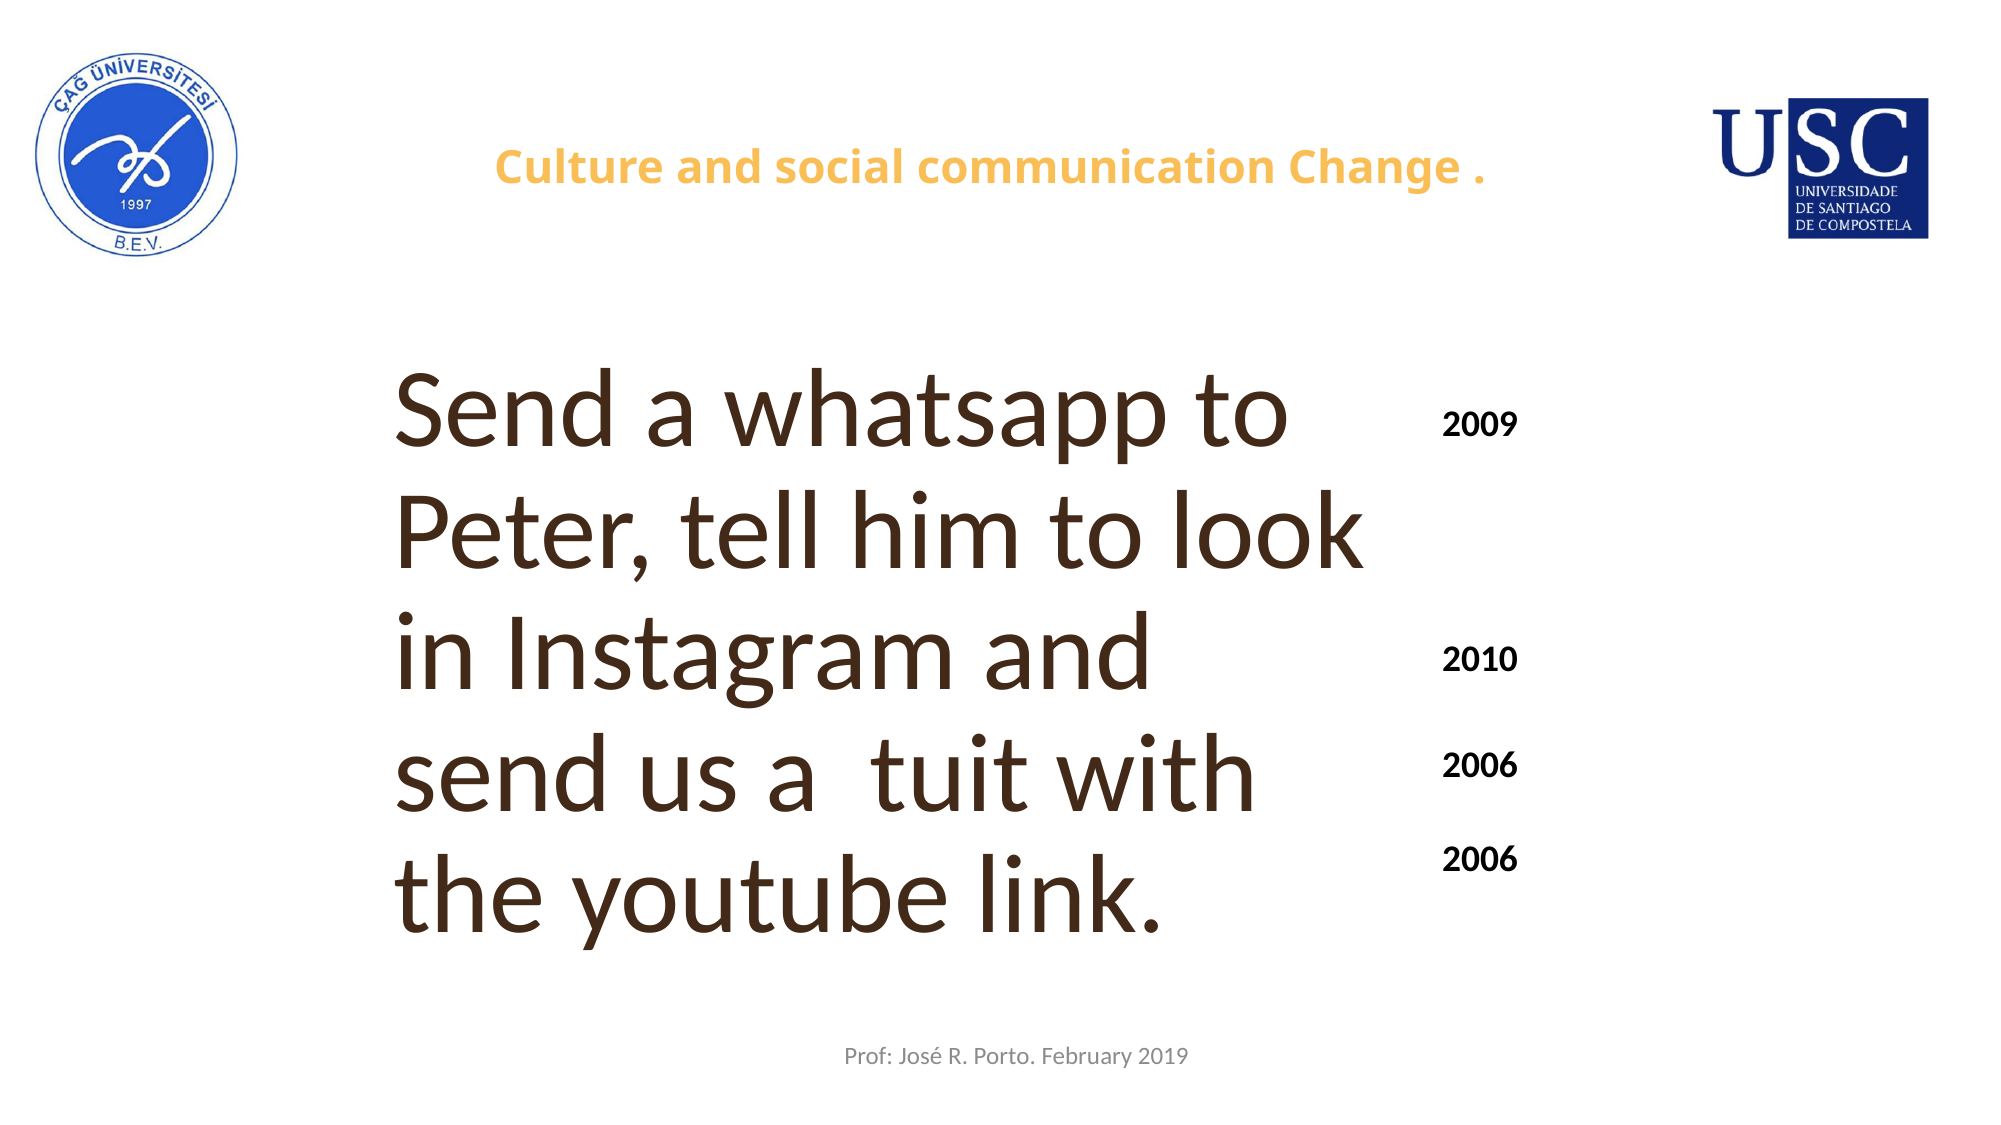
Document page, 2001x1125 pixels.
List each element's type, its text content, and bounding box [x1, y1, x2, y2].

picture [15, 32, 260, 278]
text_box Prof: José R. Porto. February 2019 [829, 1032, 1205, 1078]
text_box 2006 [1427, 732, 1534, 793]
text_box 2010 [1427, 626, 1534, 687]
picture [1712, 98, 1929, 239]
list Send a whatsapp to Peter, tell him to look in Instagram and send us a tuit with the youtube link. [340, 342, 1402, 1033]
text_box 2009 [1427, 391, 1534, 452]
text_box 2006 [1427, 826, 1534, 887]
title Culture and social communication Change . [282, 59, 1698, 278]
